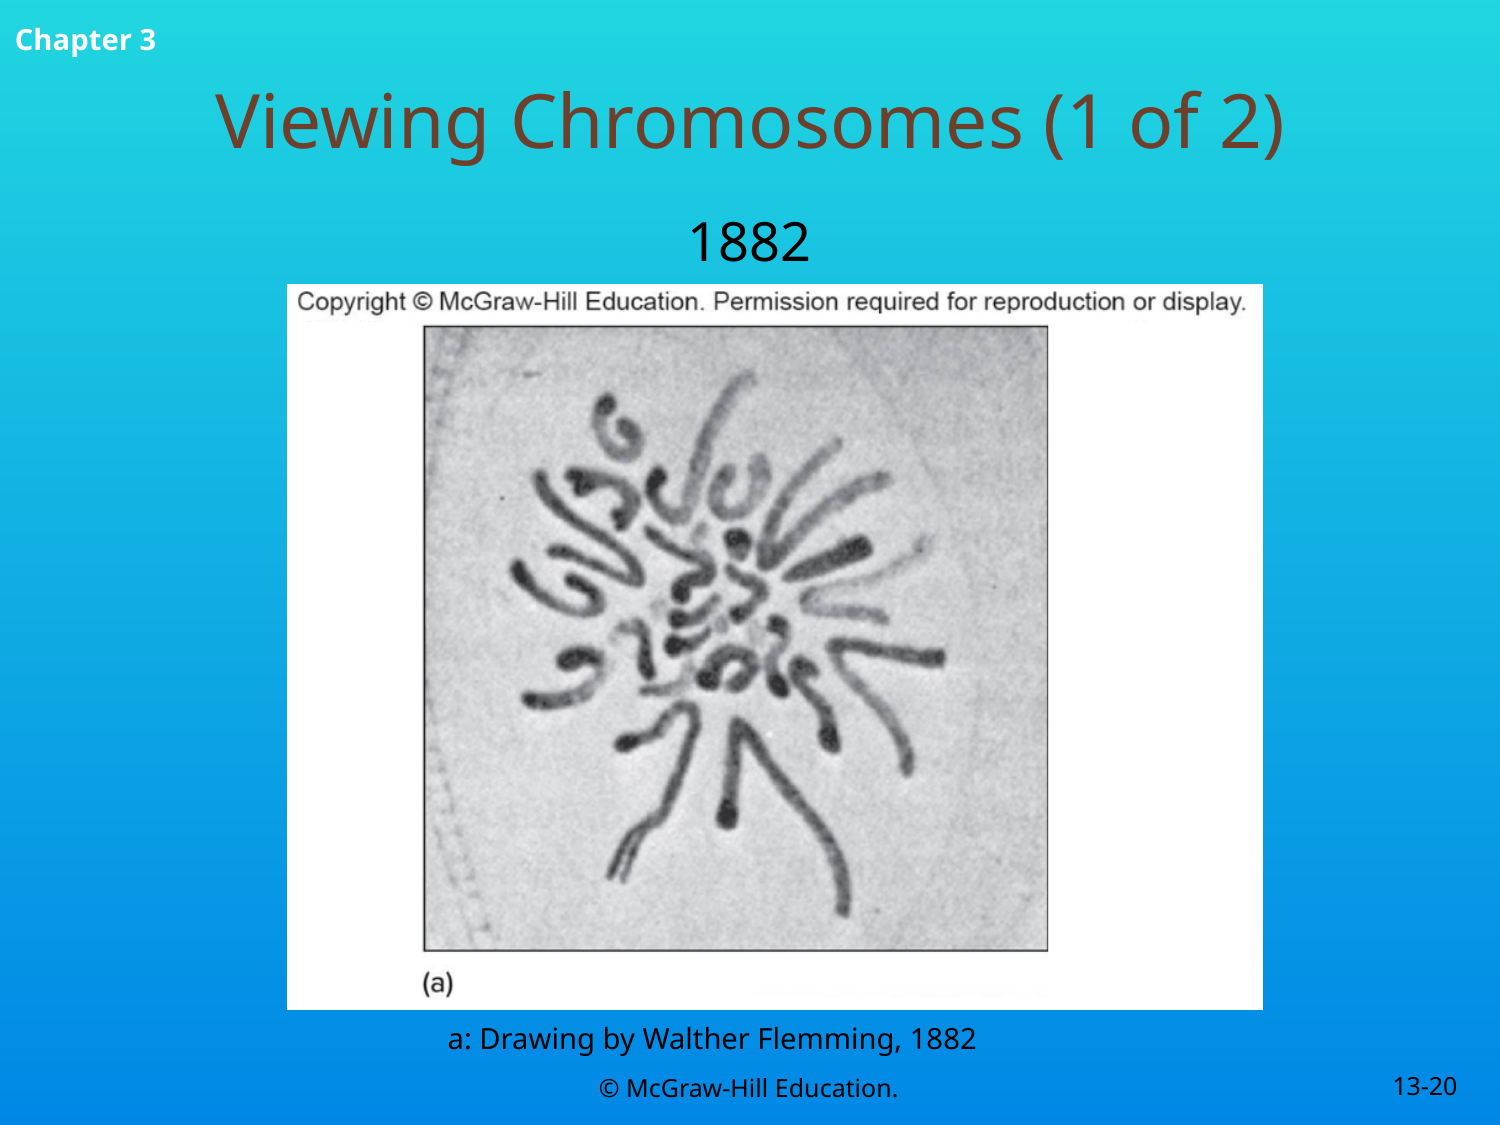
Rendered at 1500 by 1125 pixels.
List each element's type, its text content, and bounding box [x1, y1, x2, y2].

list 1882 [75, 200, 1425, 275]
title Viewing Chromosomes (1 of 2) [25, 24, 1475, 213]
list a: Drawing by Walther Flemming, 1882 [137, 1012, 1288, 1063]
picture [0, 284, 1500, 1010]
